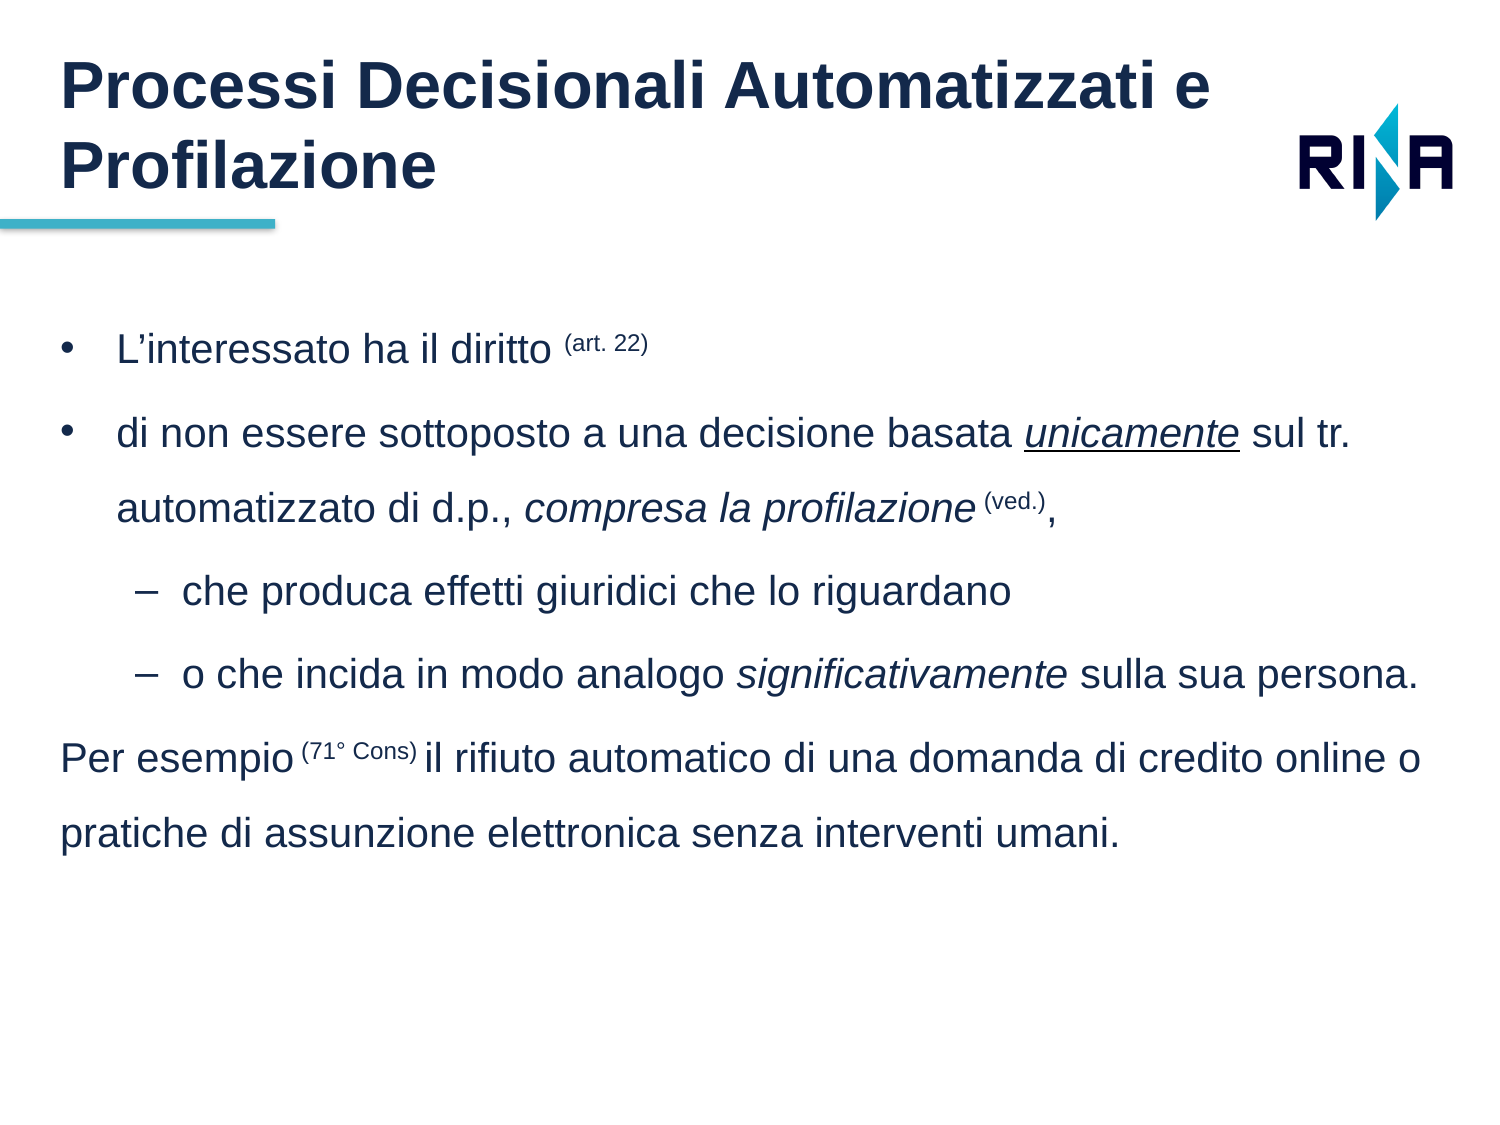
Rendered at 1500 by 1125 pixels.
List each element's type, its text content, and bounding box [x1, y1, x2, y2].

list L’interessato ha il diritto (art. 22) di non essere sottoposto a una decisione basata unicamente sul tr. automatizzato di d.p., compresa la profilazione (ved.), che produca effetti giuridici che lo riguardano o che incida in modo analogo significativamente sulla sua persona. Per esempio (71° Cons) il rifiuto automatico di una domanda di credito online o pratiche di assunzione elettronica senza interventi umani. [45, 289, 1451, 905]
list Processi Decisionali Automatizzati e Profilazione [45, 48, 1264, 210]
